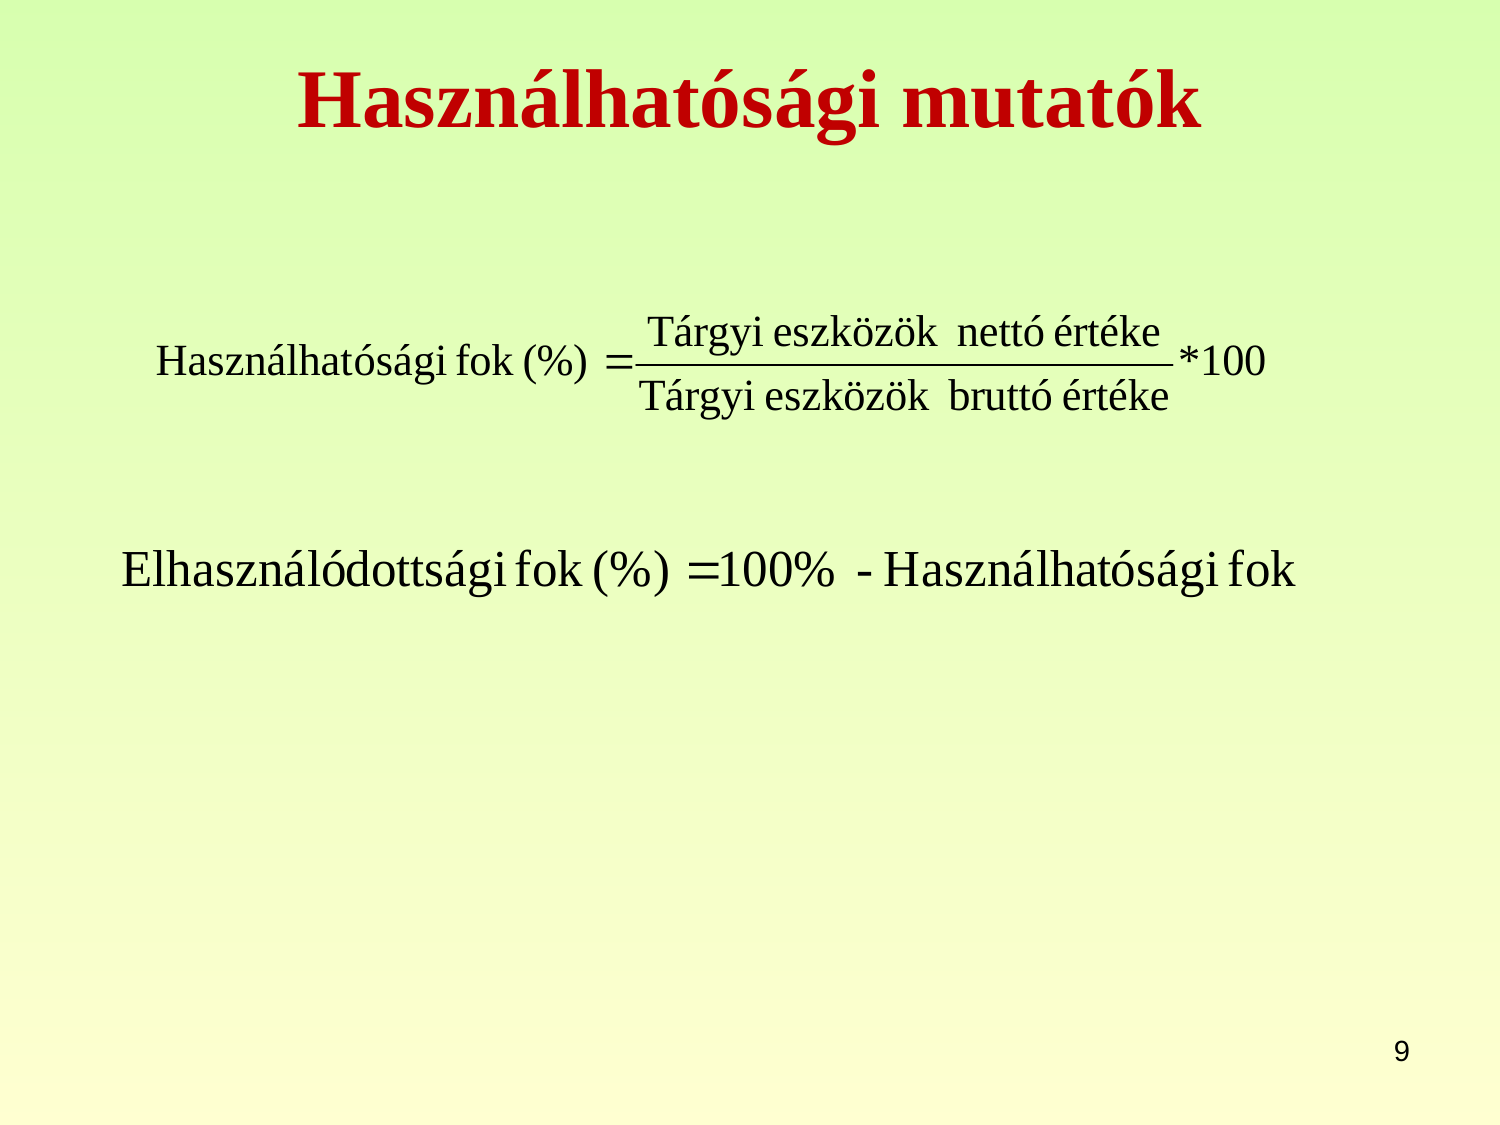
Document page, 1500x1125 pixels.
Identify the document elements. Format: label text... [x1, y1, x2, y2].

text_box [147, 302, 1275, 433]
slide_number 9 [1074, 1024, 1426, 1103]
title Használhatósági mutatók [0, 1, 1500, 188]
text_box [111, 538, 1306, 610]
